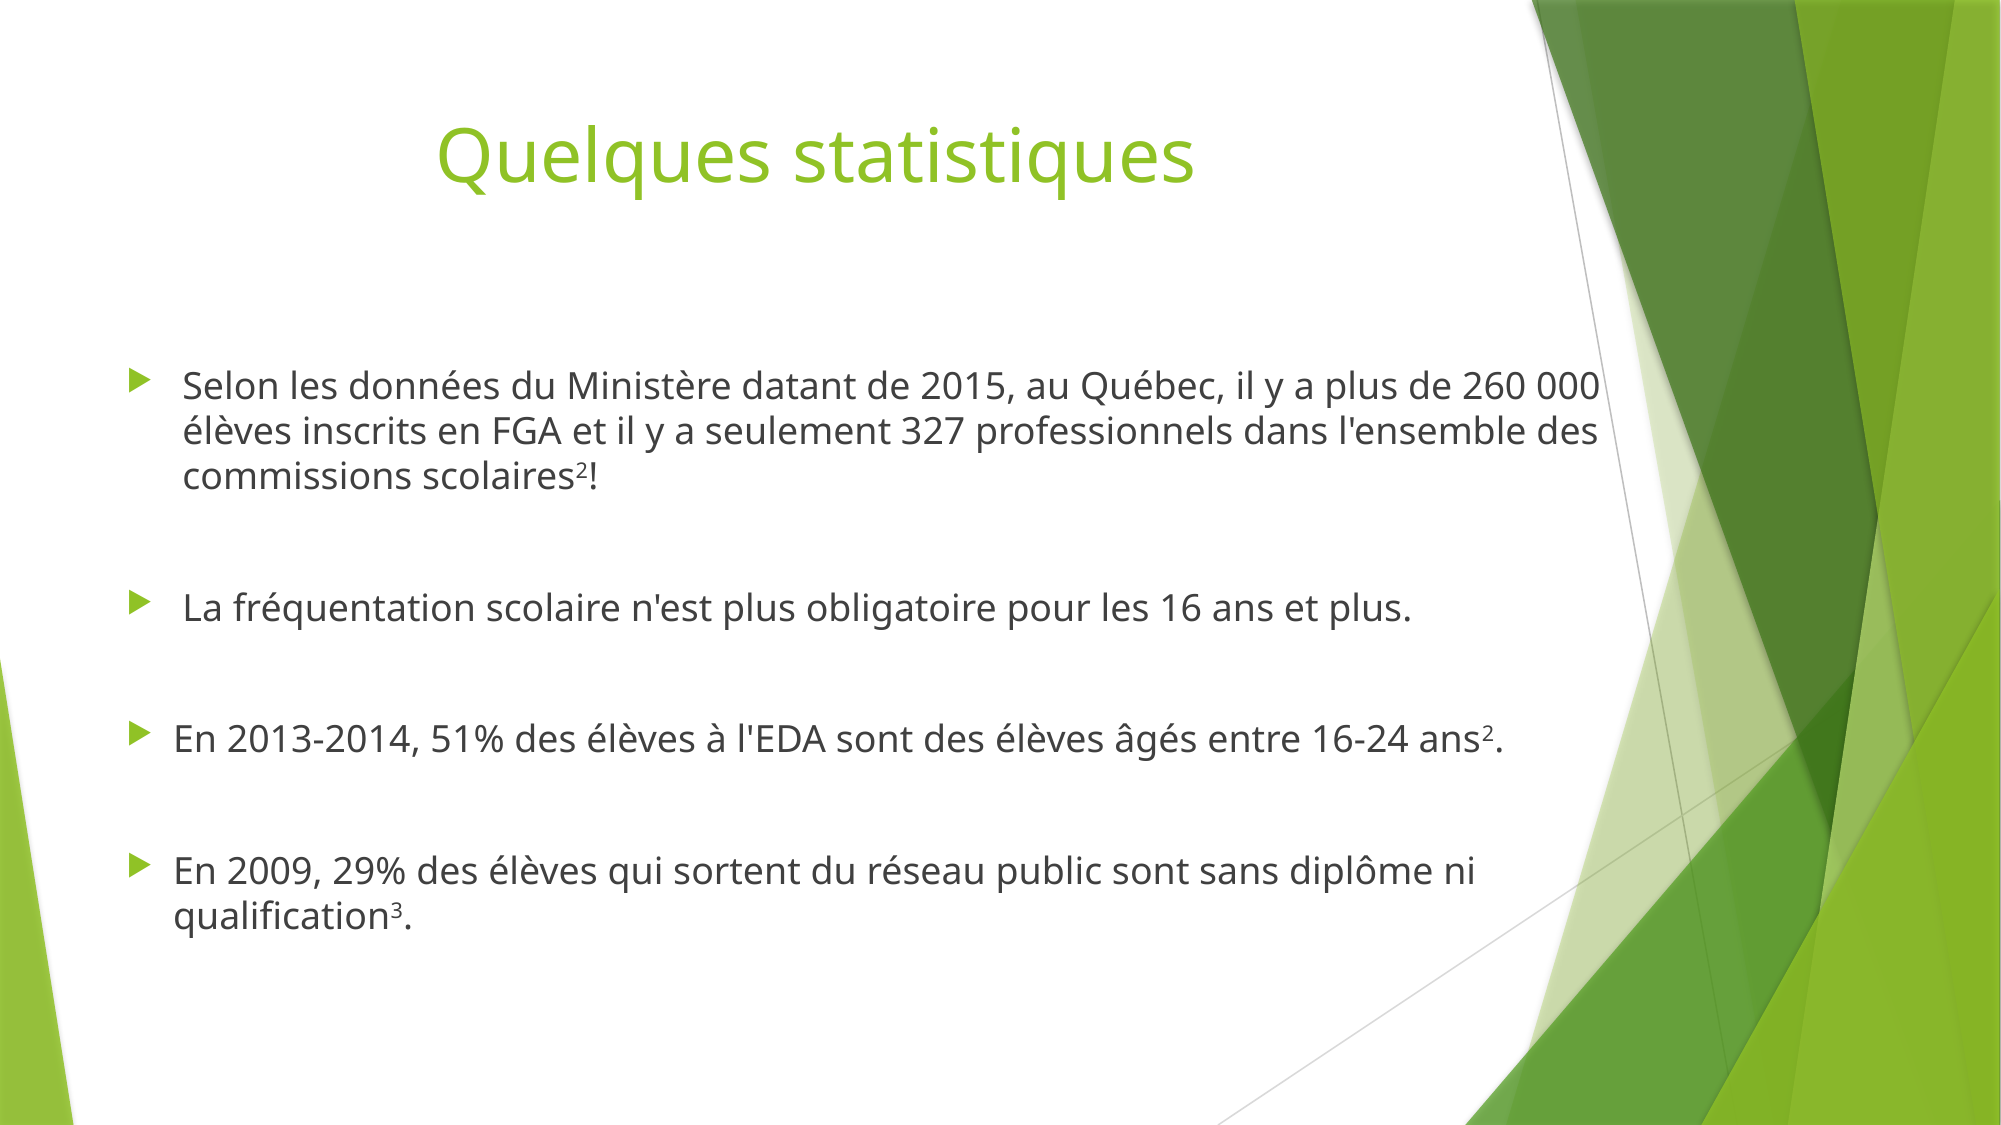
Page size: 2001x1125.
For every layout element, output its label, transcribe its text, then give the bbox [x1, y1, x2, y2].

list Selon les données du Ministère datant de 2015, au Québec, il y a plus de 260 000 élèves inscrits en FGA et il y a seulement 327 professionnels dans l'ensemble des commissions scolaires2! La fréquentation scolaire n'est plus obligatoire pour les 16 ans et plus. En 2013-2014, 51% des élèves à l'EDA sont des élèves âgés entre 16-24 ans2. En 2009, 29% des élèves qui sortent du réseau public sont sans diplôme ni qualification3. [111, 354, 1644, 992]
title Quelques statistiques [111, 99, 1522, 317]
